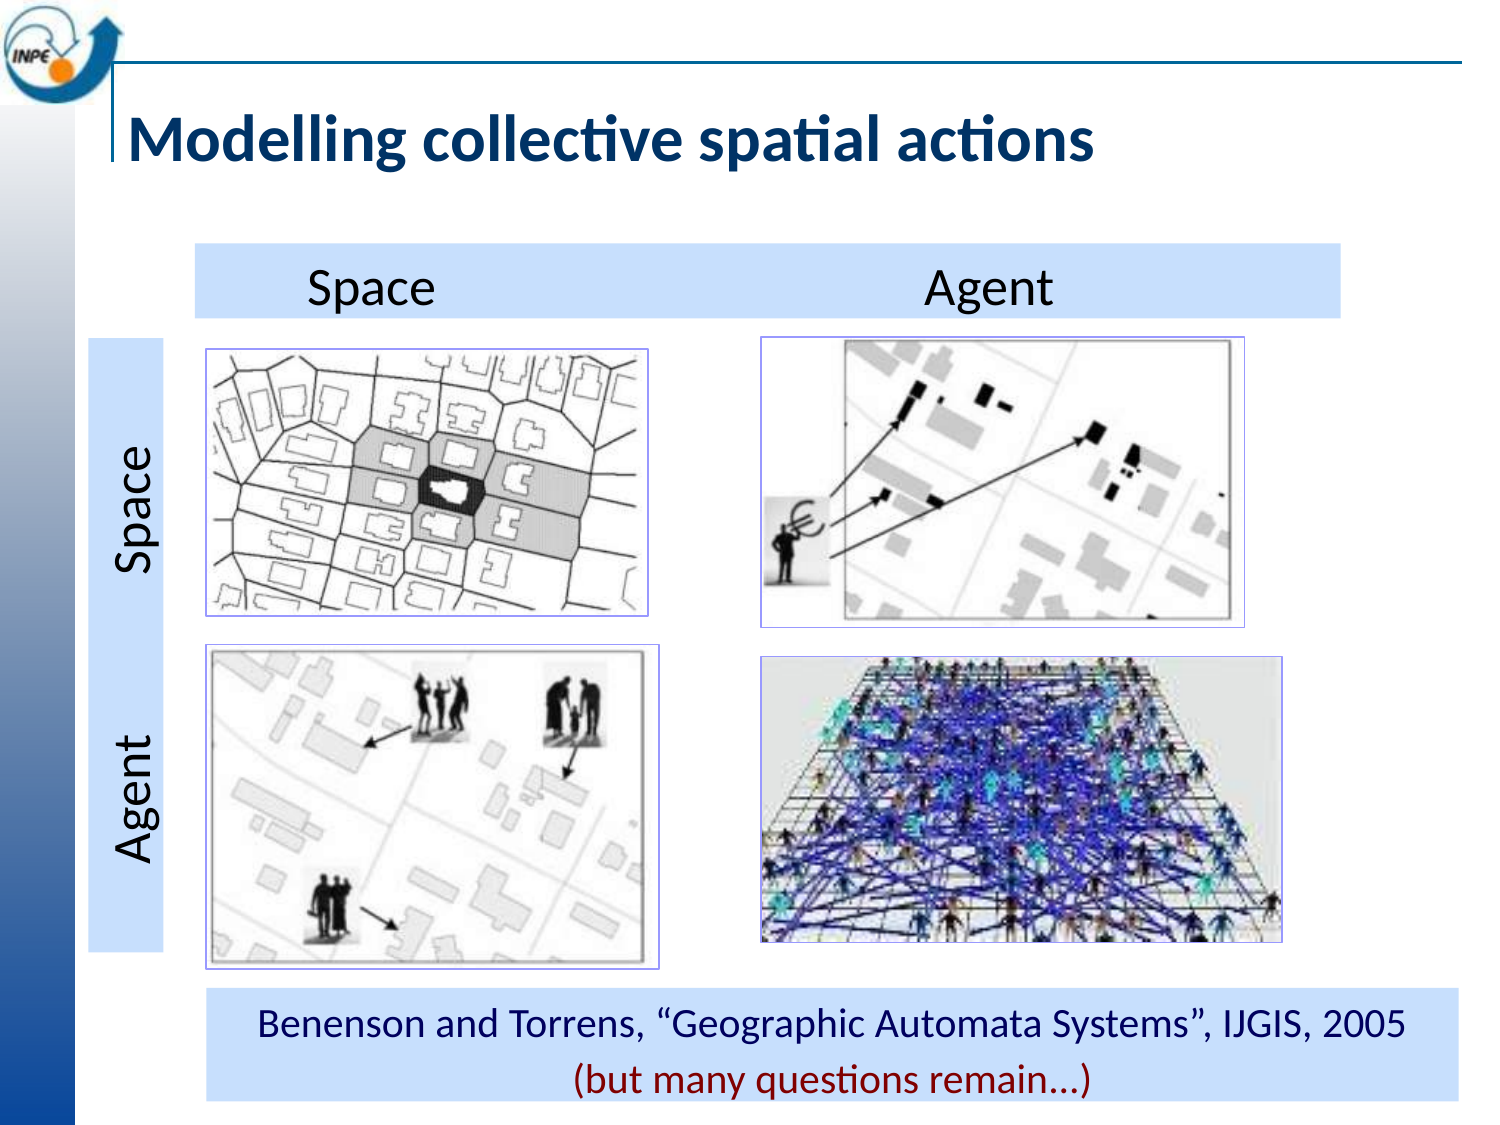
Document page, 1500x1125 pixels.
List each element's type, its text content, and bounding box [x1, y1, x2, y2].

picture [761, 656, 1282, 942]
text_box Benenson and Torrens, “Geographic Automata Systems”, IJGIS, 2005 (but many questions remain...) [206, 987, 1459, 1102]
picture [206, 349, 648, 616]
text_box Agent Space [88, 338, 164, 953]
picture [206, 644, 659, 969]
text_box Space Agent [194, 243, 1341, 319]
picture [761, 337, 1244, 627]
picture [0, 0, 125, 105]
title Modelling collective spatial actions [112, 62, 1450, 208]
